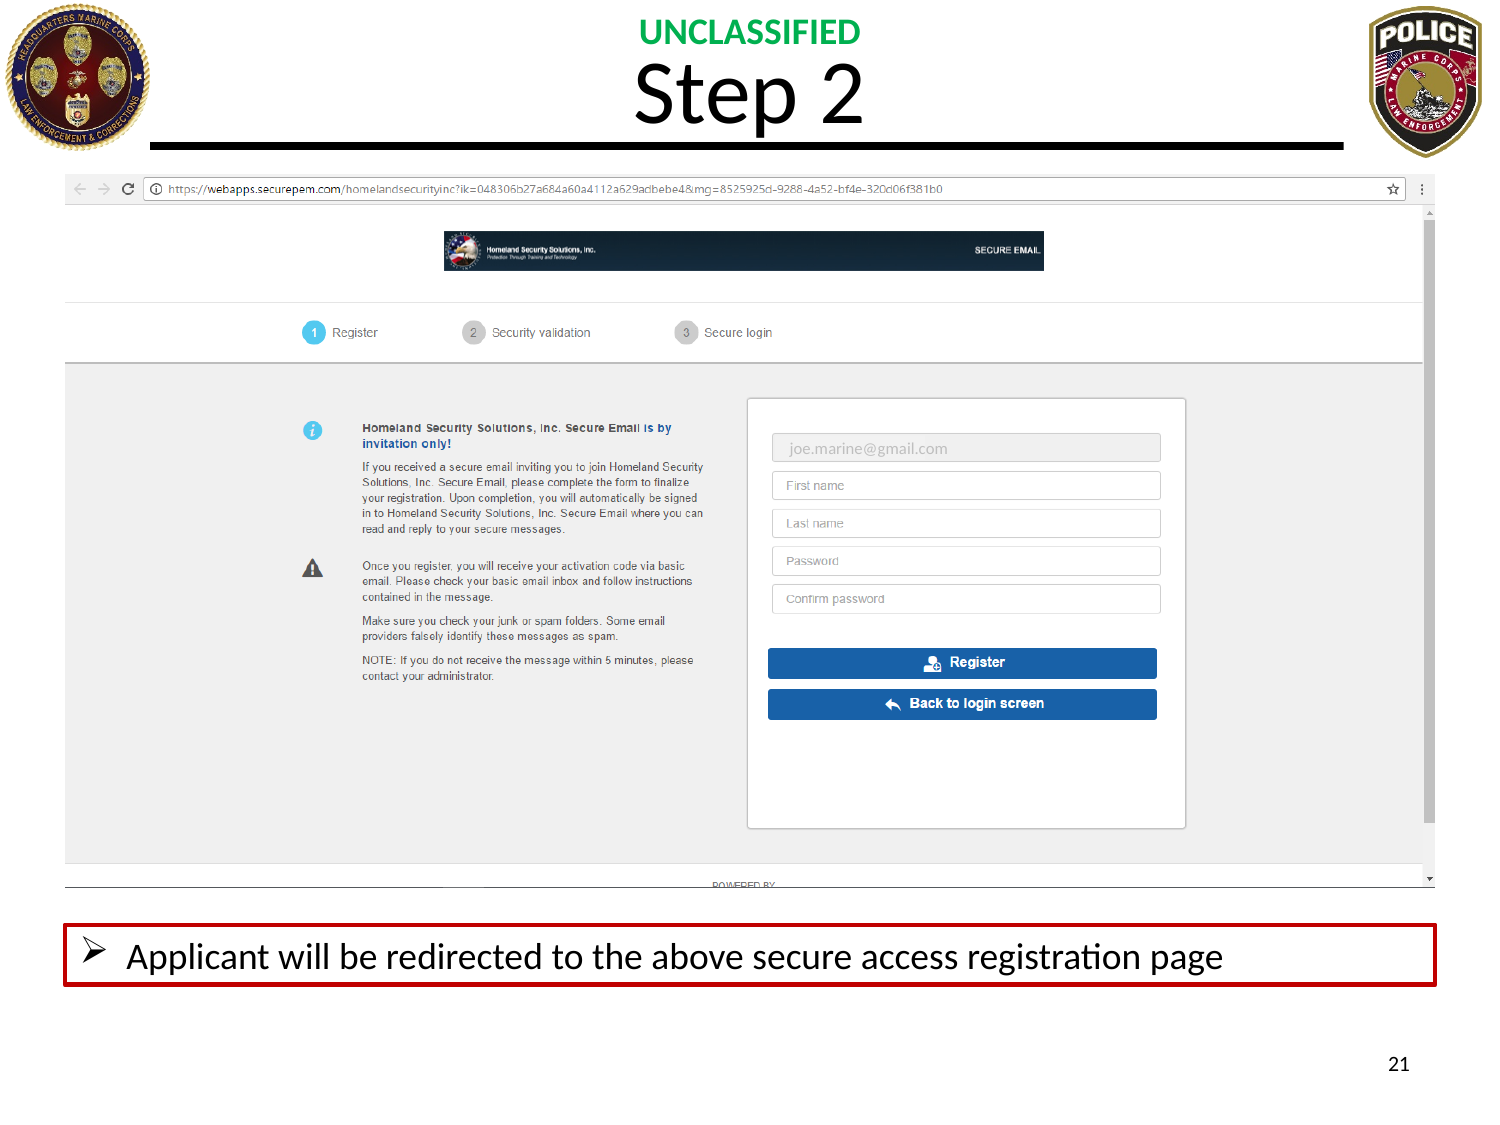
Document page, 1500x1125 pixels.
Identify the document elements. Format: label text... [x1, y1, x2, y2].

picture [5, 3, 150, 151]
text_box Applicant will be redirected to the above secure access registration page [64, 924, 1436, 985]
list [64, 174, 1435, 888]
title Step 2 [103, 24, 1397, 138]
picture [1369, 6, 1482, 158]
footer UNCLASSIFIED [512, 0, 988, 60]
slide_number 21 [1074, 1042, 1425, 1103]
